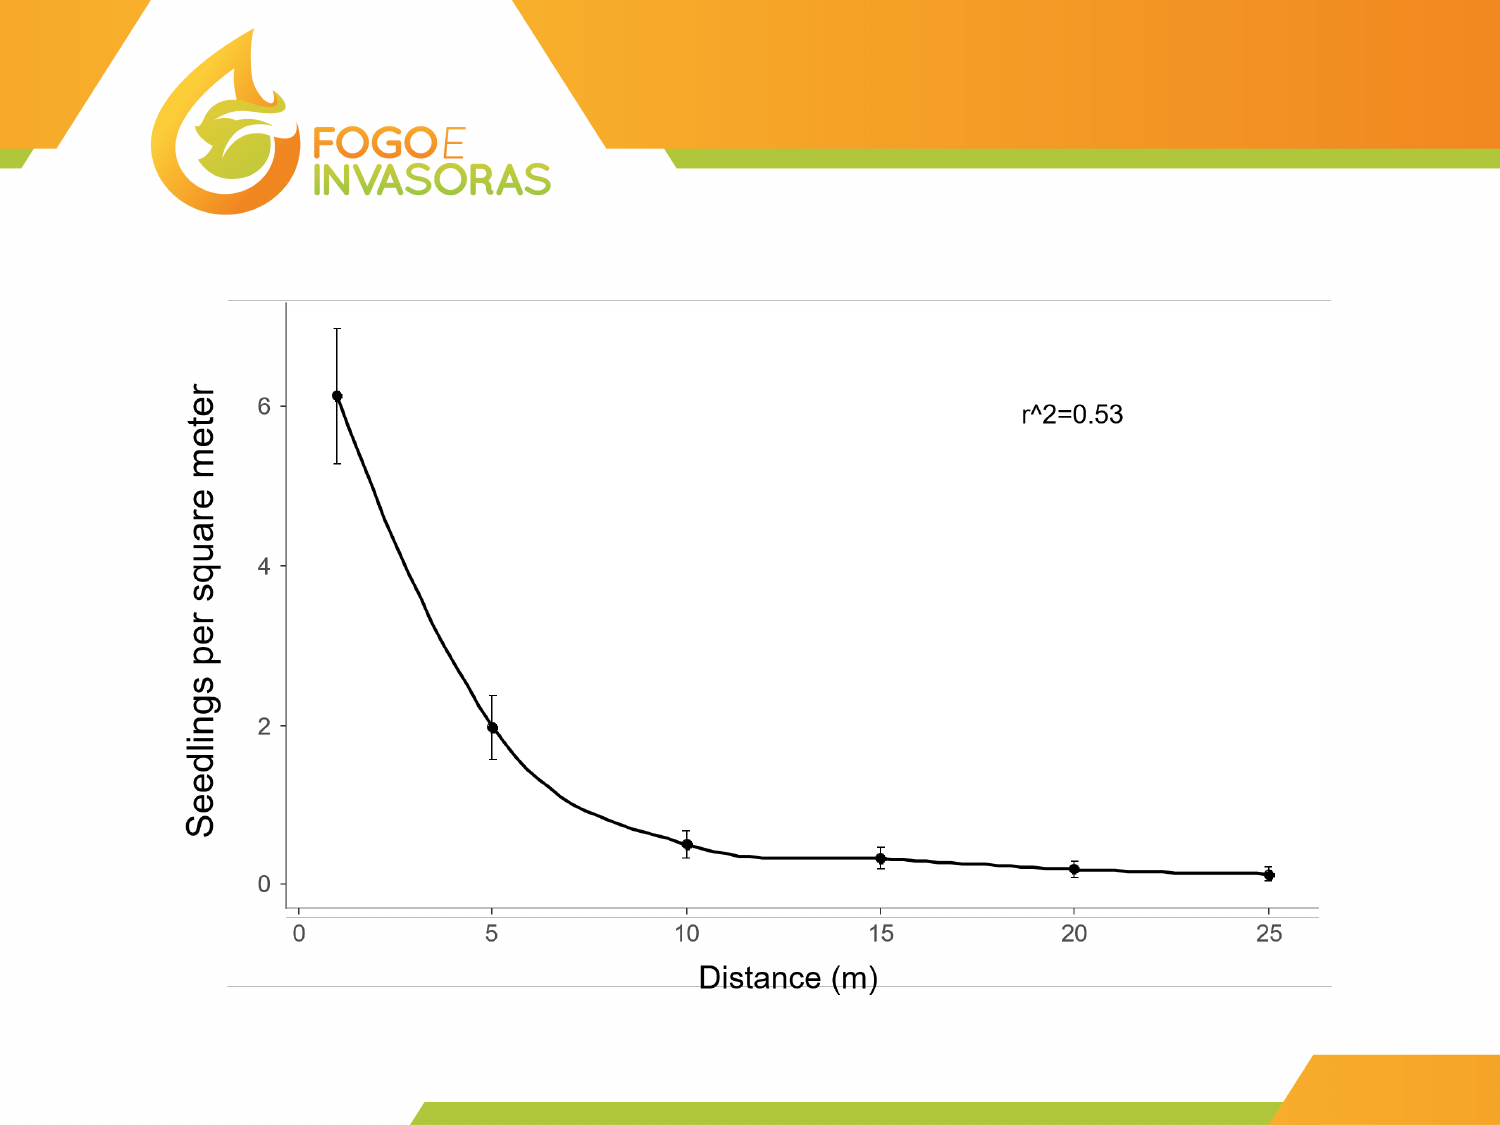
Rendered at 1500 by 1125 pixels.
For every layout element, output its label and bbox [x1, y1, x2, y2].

picture [0, 0, 1500, 1125]
list [165, 299, 1335, 1014]
